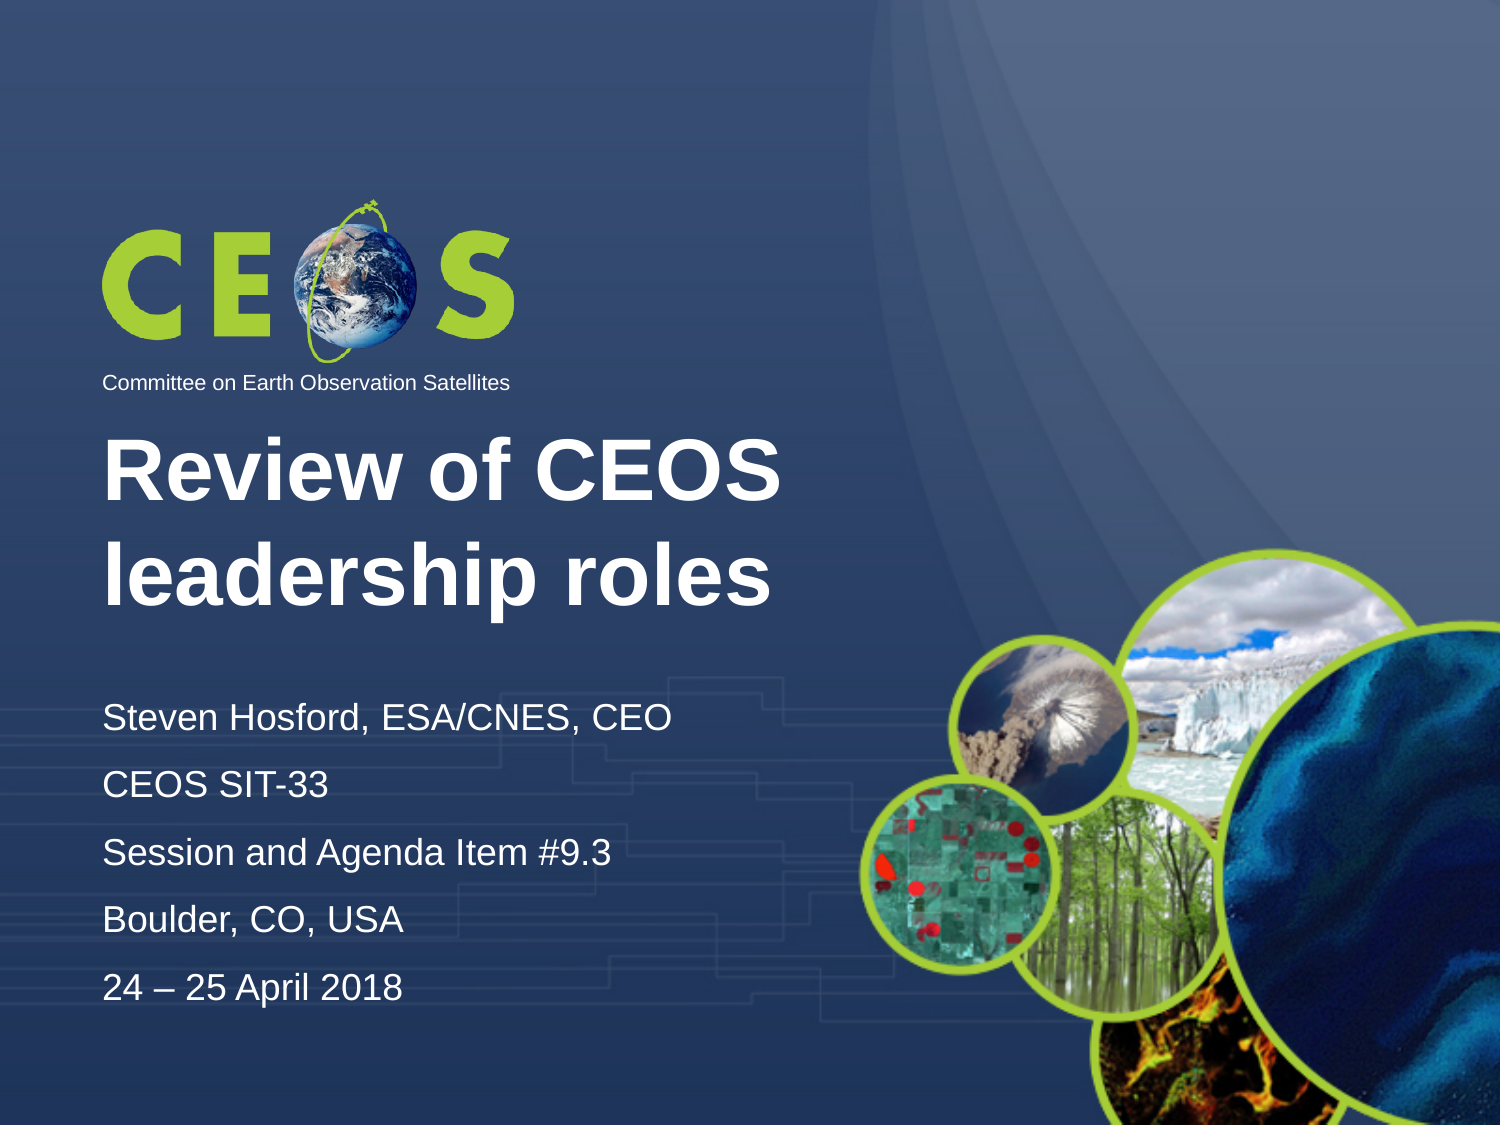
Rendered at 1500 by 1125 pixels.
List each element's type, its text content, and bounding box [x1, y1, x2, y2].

picture [1435, 1058, 1443, 1065]
text_box Committee on Earth Observation Satellites [102, 368, 563, 403]
title Review of CEOS leadership roles [102, 412, 1500, 576]
picture [0, 0, 1500, 1125]
text_box Steven Hosford, ESA/CNES, CEO CEOS SIT-33 Session and Agenda Item #9.3 Boulder, CO, USA 24 – 25 April 2018 [102, 670, 892, 1088]
